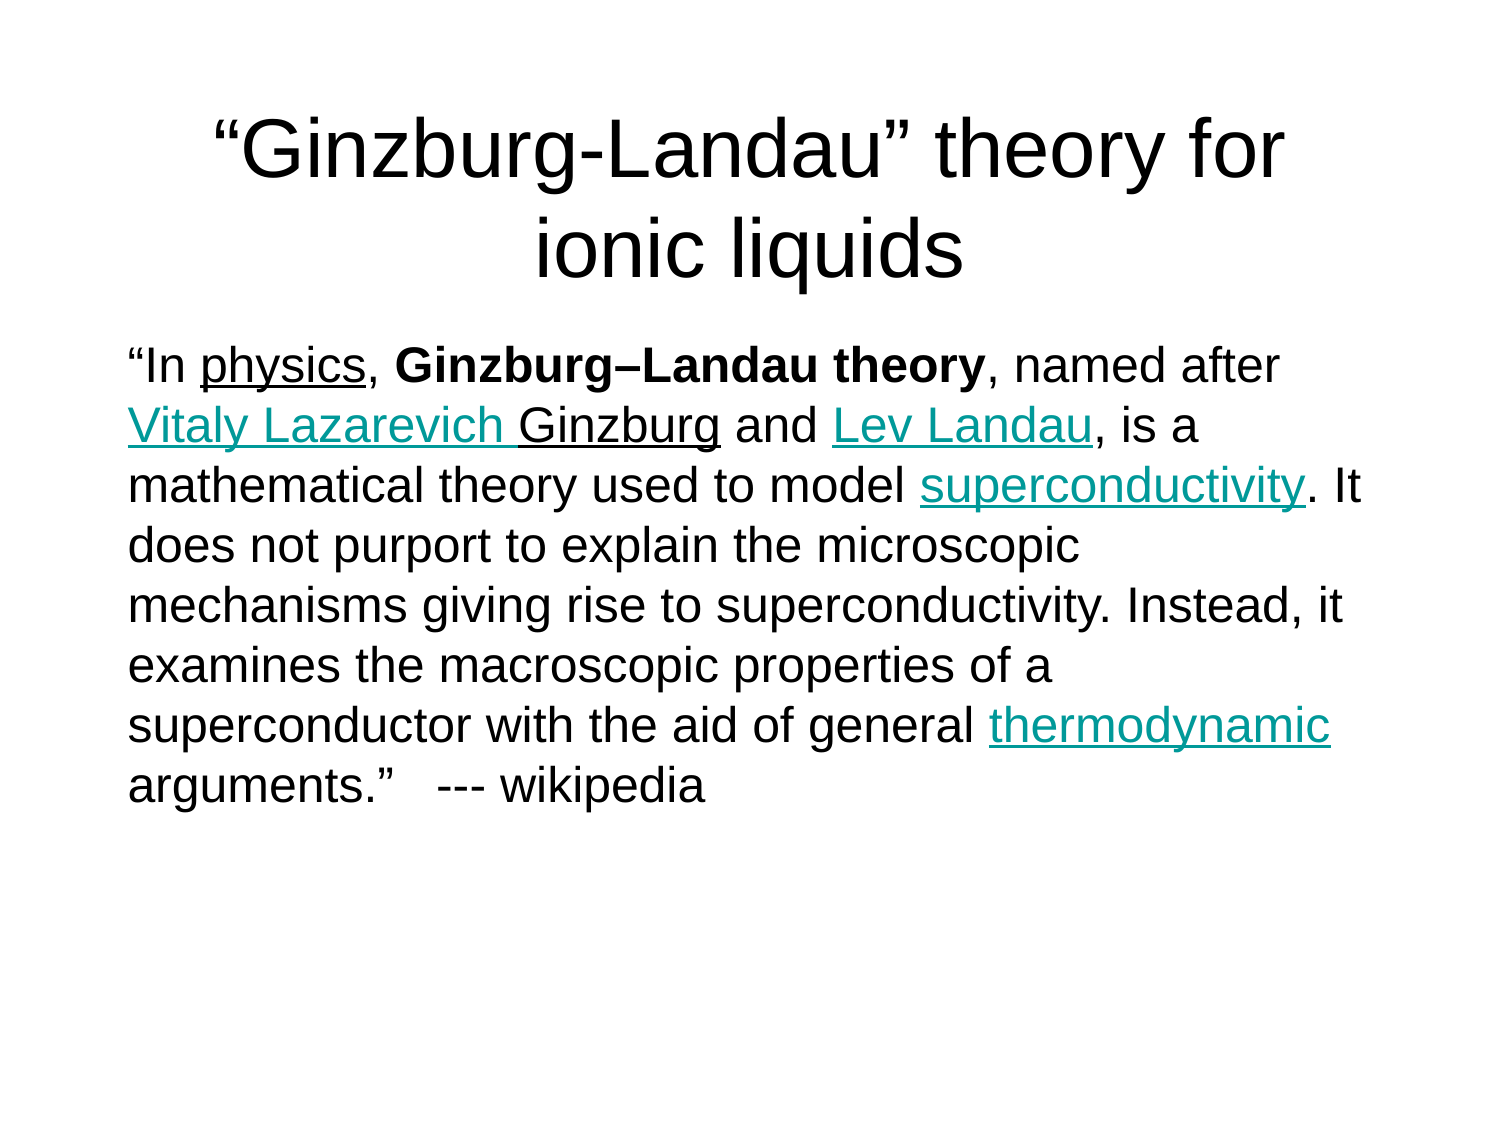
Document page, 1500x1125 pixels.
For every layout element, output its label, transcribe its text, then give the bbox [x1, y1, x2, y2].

title “Ginzburg-Landau” theory for ionic liquids [112, 99, 1388, 288]
list “In physics, Ginzburg–Landau theory, named after Vitaly Lazarevich Ginzburg and Lev Landau, is a mathematical theory used to model superconductivity. It does not purport to explain the microscopic mechanisms giving rise to superconductivity. Instead, it examines the macroscopic properties of a superconductor with the aid of general thermodynamic arguments.” --- wikipedia [112, 324, 1388, 1001]
